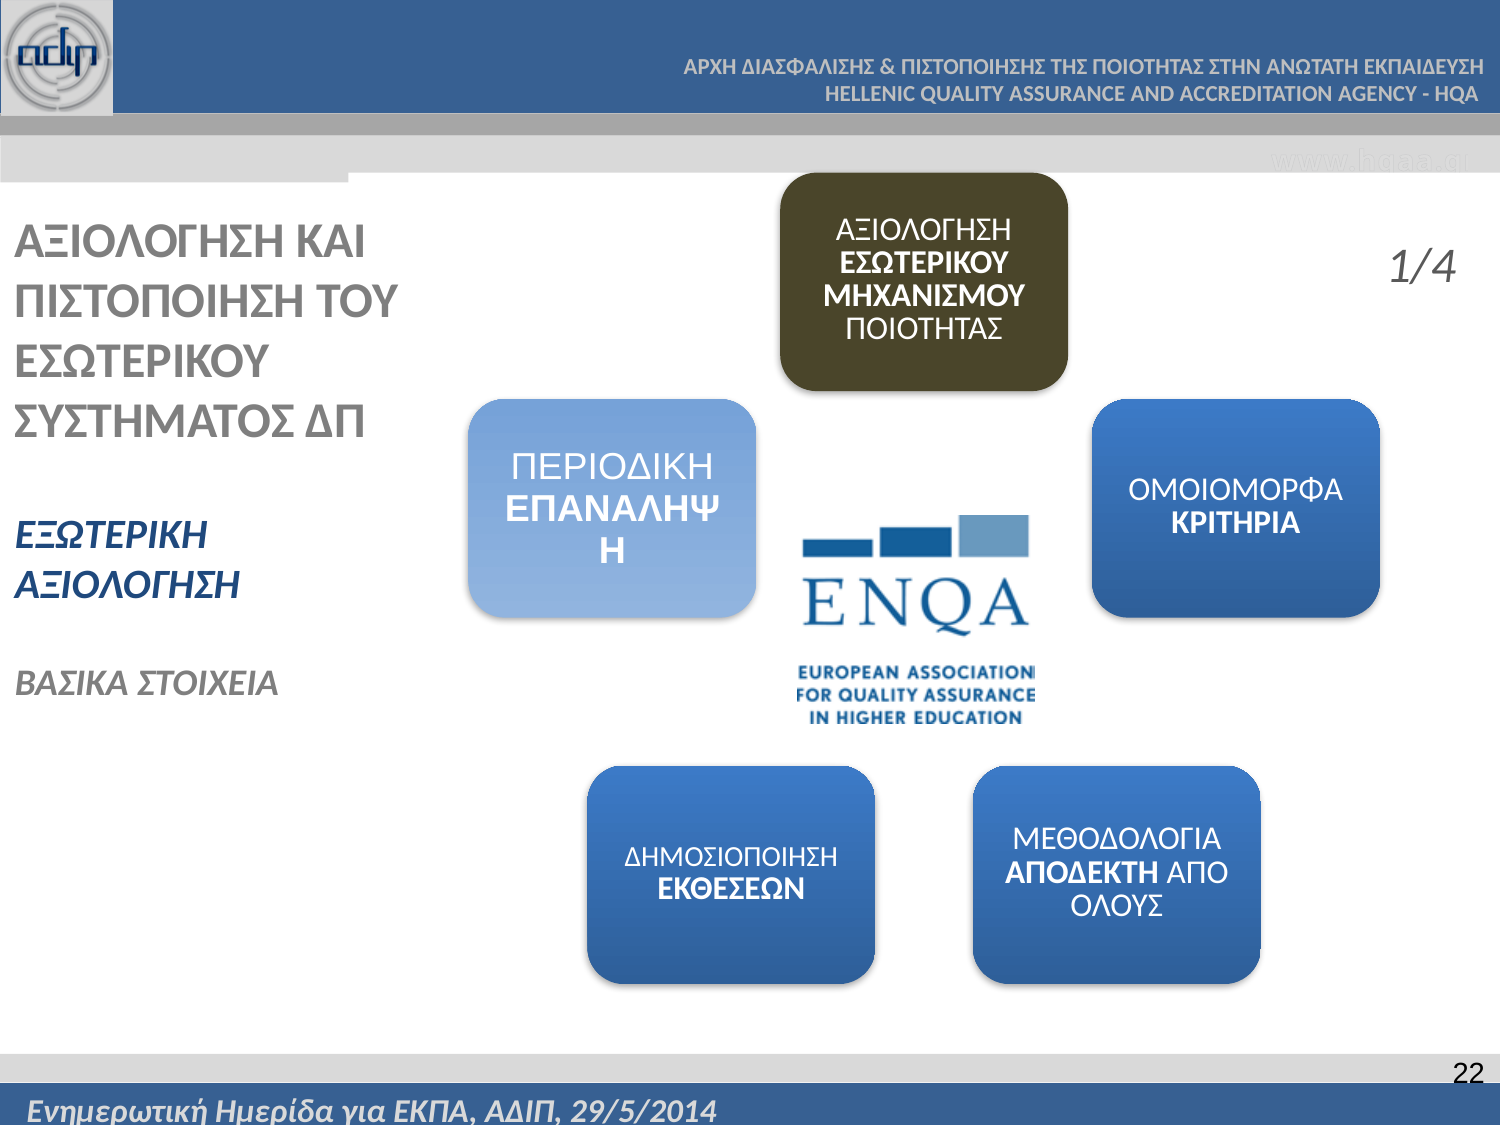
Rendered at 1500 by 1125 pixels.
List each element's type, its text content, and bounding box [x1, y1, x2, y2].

slide_number 22 [1149, 1053, 1500, 1082]
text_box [348, 172, 1500, 1047]
picture [0, 0, 114, 117]
text_box ΑΞΙΟΛΟΓΗΣΗ ΚΑΙ ΠΙΣΤΟΠΟΙΗΣΗ ΤΟΥ ΕΣΩΤΕΡΙΚΟΥ ΣΥΣΤΗΜΑΤΟΣ ΔΠ [0, 199, 343, 455]
picture [796, 515, 1035, 724]
text_box ΕΞΩΤΕΡΙΚΗ ΑΞΙΟΛΟΓΗΣΗ ΒΑΣΙΚΑ ΣΤΟΙΧΕΙΑ [0, 499, 343, 780]
text_box Ενημερωτική Ημερίδα για ΕΚΠΑ, ΑΔΙΠ, 29/5/2014 [11, 1082, 1500, 1125]
